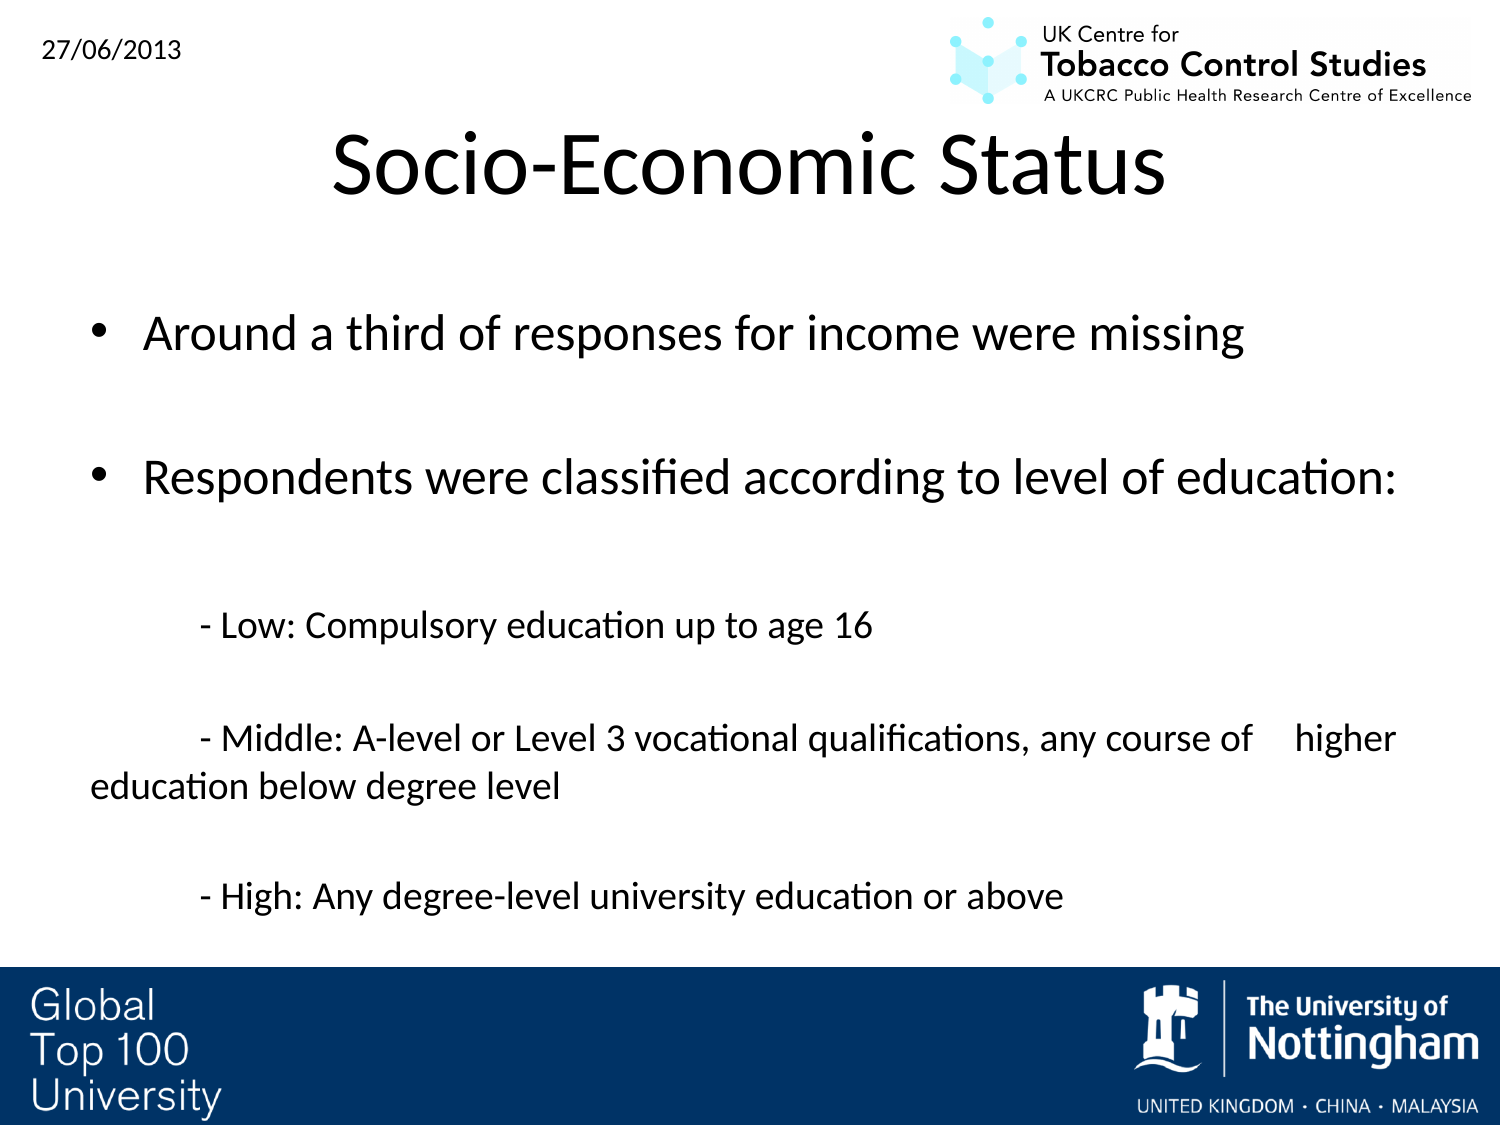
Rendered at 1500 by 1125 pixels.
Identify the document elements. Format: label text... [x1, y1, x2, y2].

picture [0, 967, 1500, 1125]
title Socio-Economic Status [75, 64, 1425, 252]
list Around a third of responses for income were missing Respondents were classified according to level of education: - Low: Compulsory education up to age 16 - Middle: A-level or Level 3 vocational qualifications, any course of higher education below degree level - High: Any degree-level university education or above [75, 290, 1425, 953]
picture [950, 17, 1471, 104]
